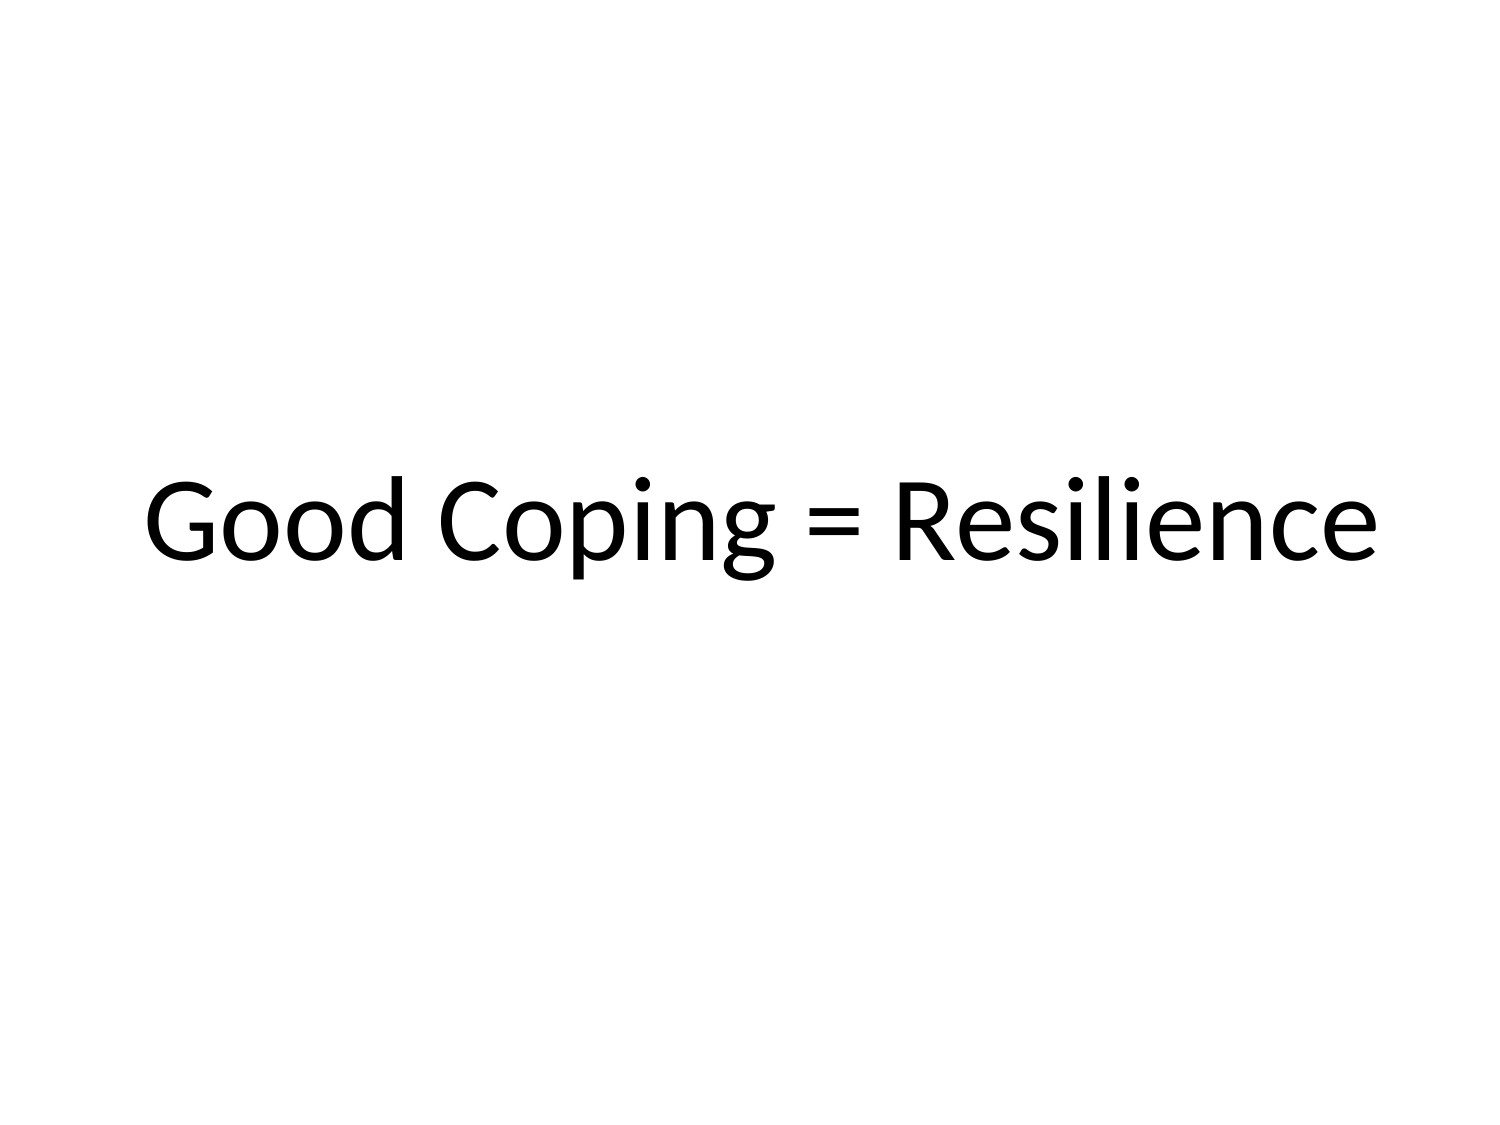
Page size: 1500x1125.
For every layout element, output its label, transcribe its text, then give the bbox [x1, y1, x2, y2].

title Good Coping = Resilience [125, 362, 1400, 663]
